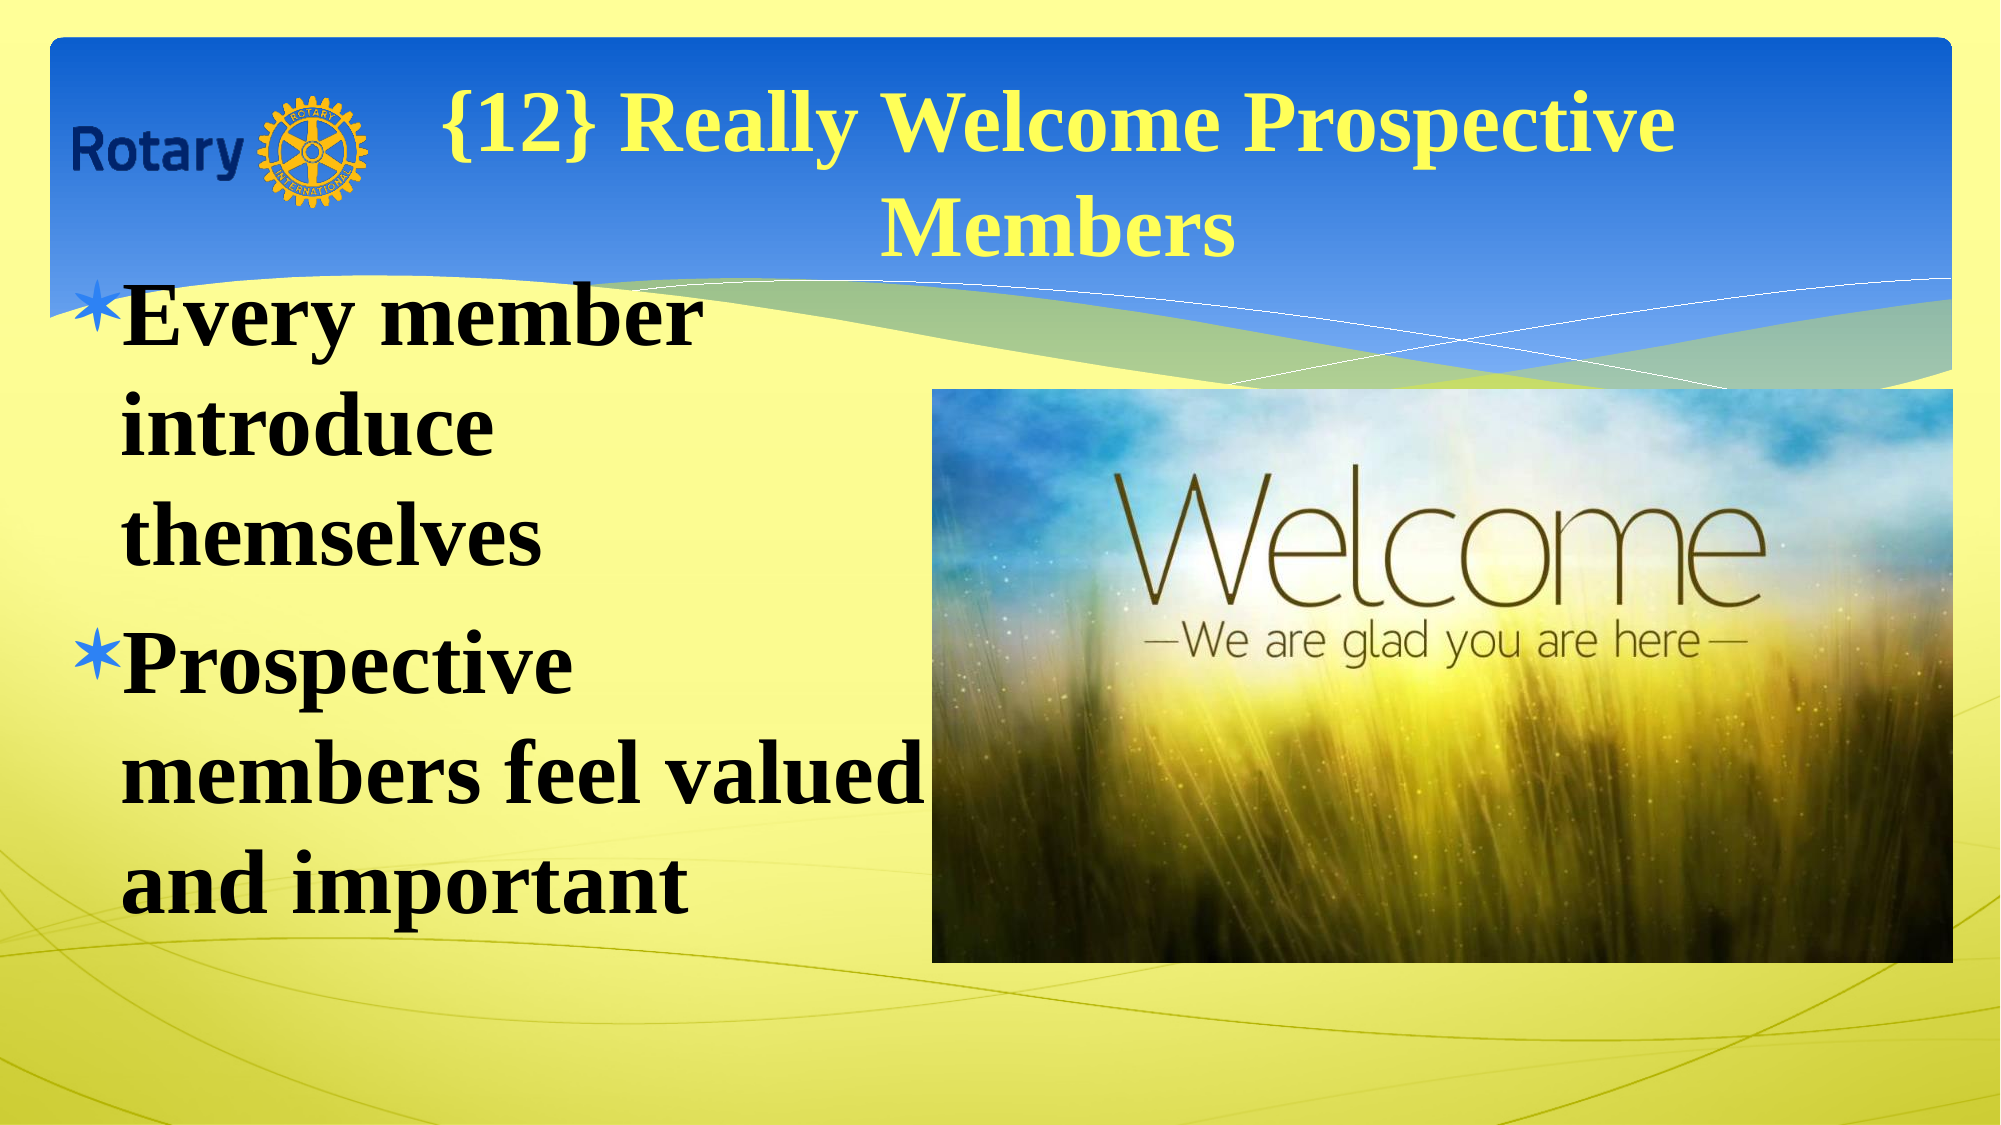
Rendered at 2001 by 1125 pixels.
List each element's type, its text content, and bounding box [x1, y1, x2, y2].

picture [73, 96, 368, 208]
list Every member introduce themselves Prospective members feel valued and important [60, 246, 951, 1071]
title {12} Really Welcome Prospective Members [370, 55, 1748, 282]
picture [932, 388, 1953, 963]
